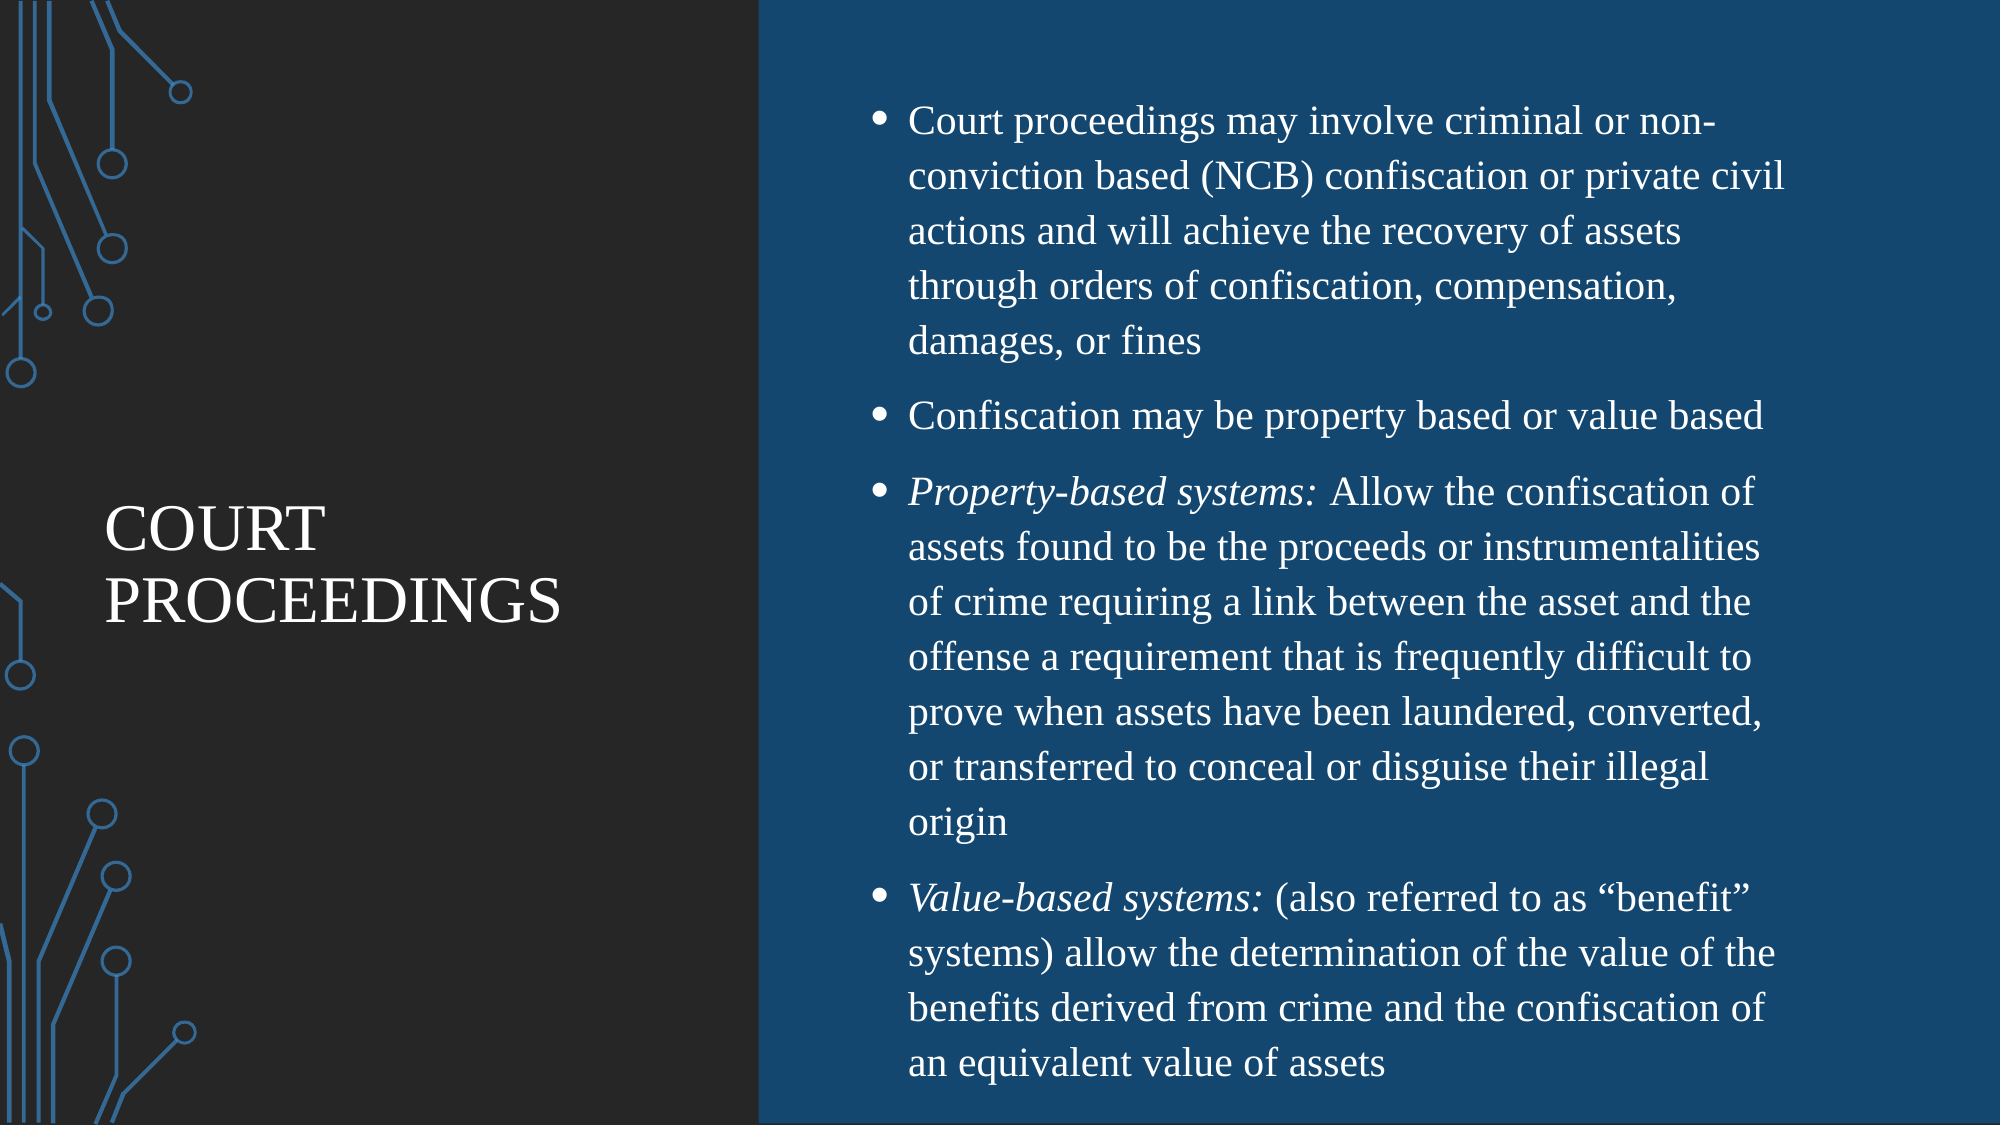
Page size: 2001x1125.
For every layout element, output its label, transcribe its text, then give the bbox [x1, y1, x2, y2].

text_box [758, 0, 2000, 1124]
text_box [199, 0, 2000, 1125]
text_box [0, 0, 199, 1125]
title Court proceedings [199, 179, 670, 950]
list Court proceedings may involve criminal or non-conviction based (NCB) confiscation or private civil actions and will achieve the recovery of assets through orders of confiscation, compensation, damages, or fines Confiscation may be property based or value based Property-based systems: Allow the confiscation of assets found to be the proceeds or instrumentalities of crime requiring a link between the asset and the offense a requirement that is frequently difficult to prove when assets have been laundered, converted, or transferred to conceal or disguise their illegal origin Value-based systems: (also referred to as “benefit” systems) allow the determination of the value of the benefits derived from crime and the confiscation of an equivalent value of assets [855, 80, 1813, 950]
